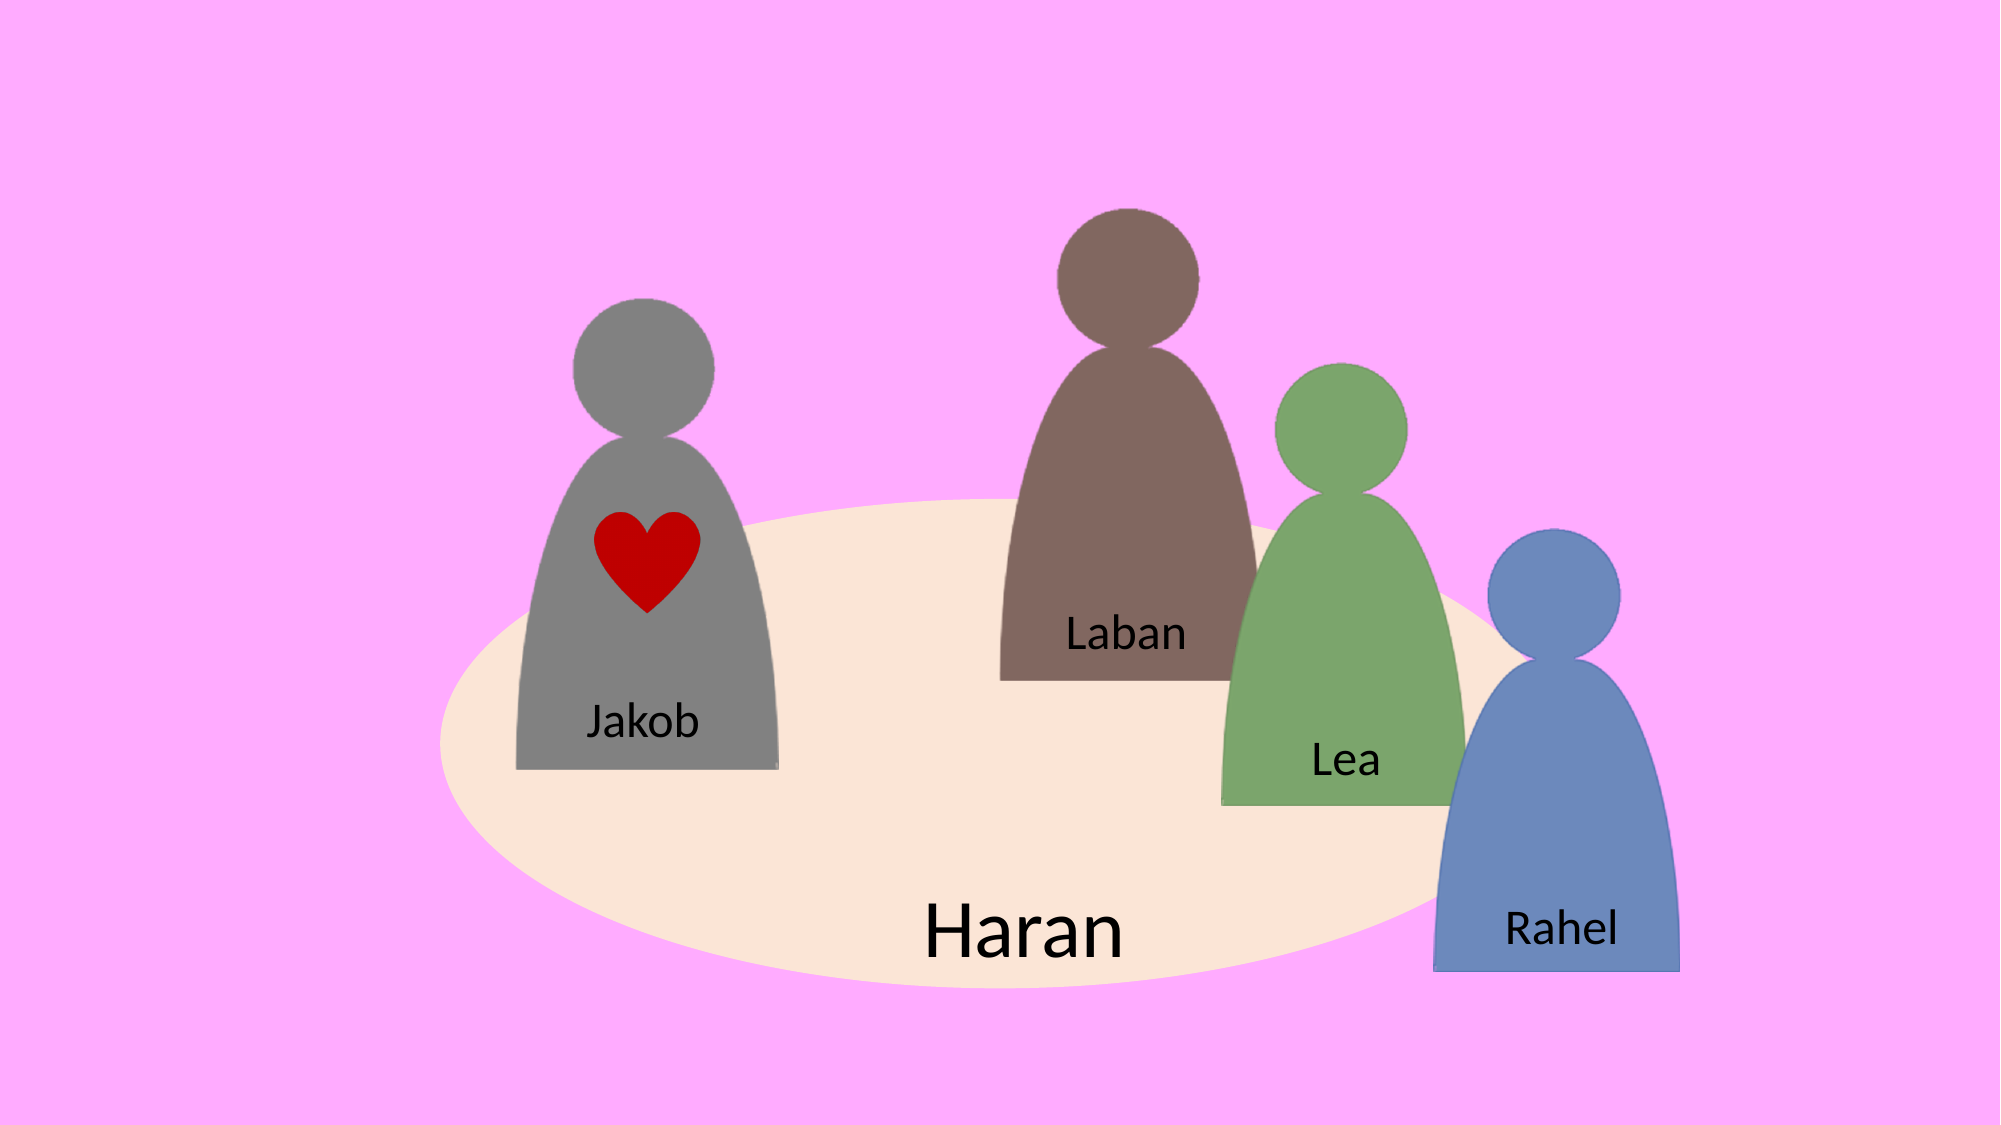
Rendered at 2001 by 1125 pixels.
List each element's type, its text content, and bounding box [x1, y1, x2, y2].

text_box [1221, 362, 1468, 806]
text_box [1433, 528, 1680, 972]
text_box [515, 297, 779, 770]
picture [571, 487, 722, 638]
text_box Haran [908, 866, 1172, 982]
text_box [999, 207, 1264, 681]
text_box [439, 497, 1433, 990]
